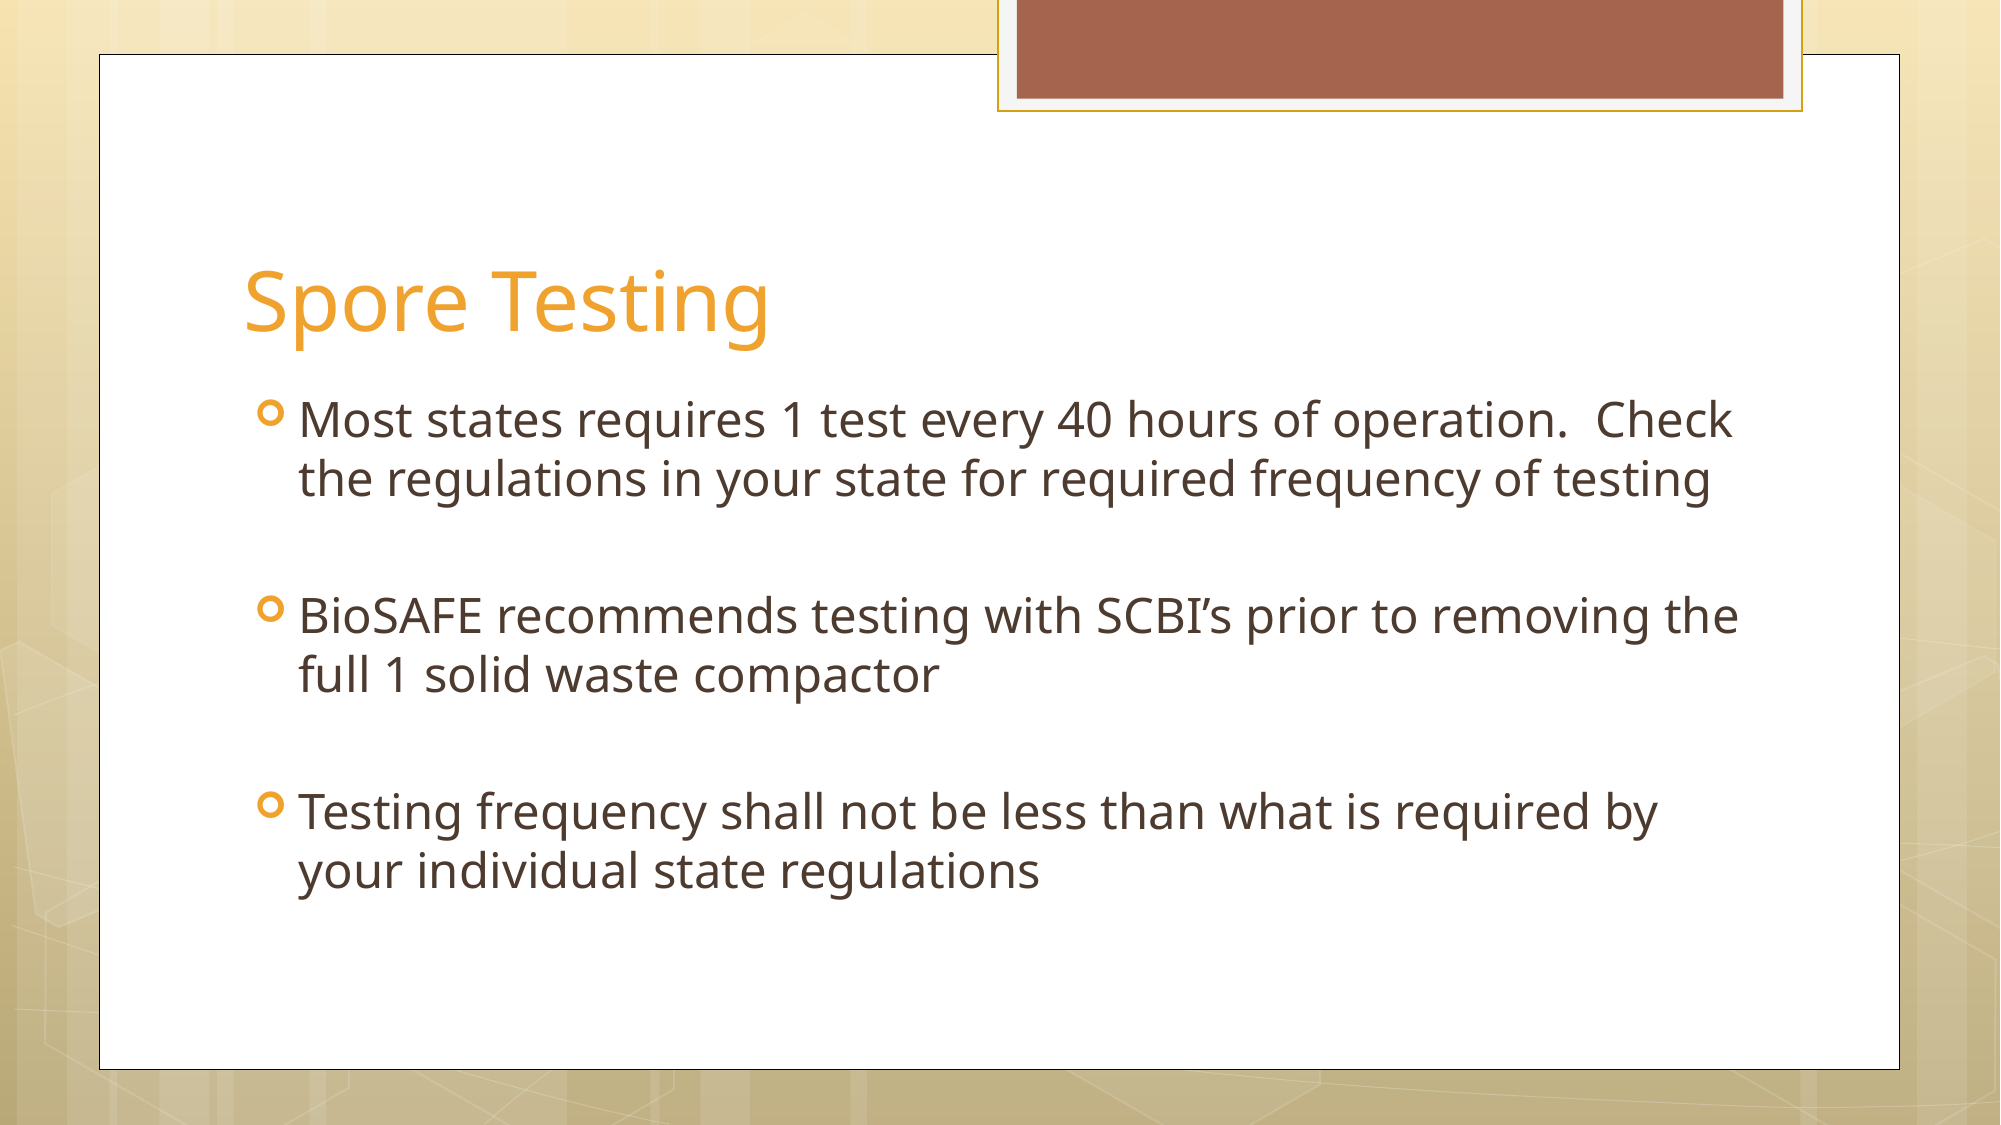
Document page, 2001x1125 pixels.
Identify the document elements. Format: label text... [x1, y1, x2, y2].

list Most states requires 1 test every 40 hours of operation. Check the regulations in your state for required frequency of testing BioSAFE recommends testing with SCBI’s prior to removing the full 1 solid waste compactor Testing frequency shall not be less than what is required by your individual state regulations [228, 381, 1765, 957]
title Spore Testing [228, 168, 1765, 357]
